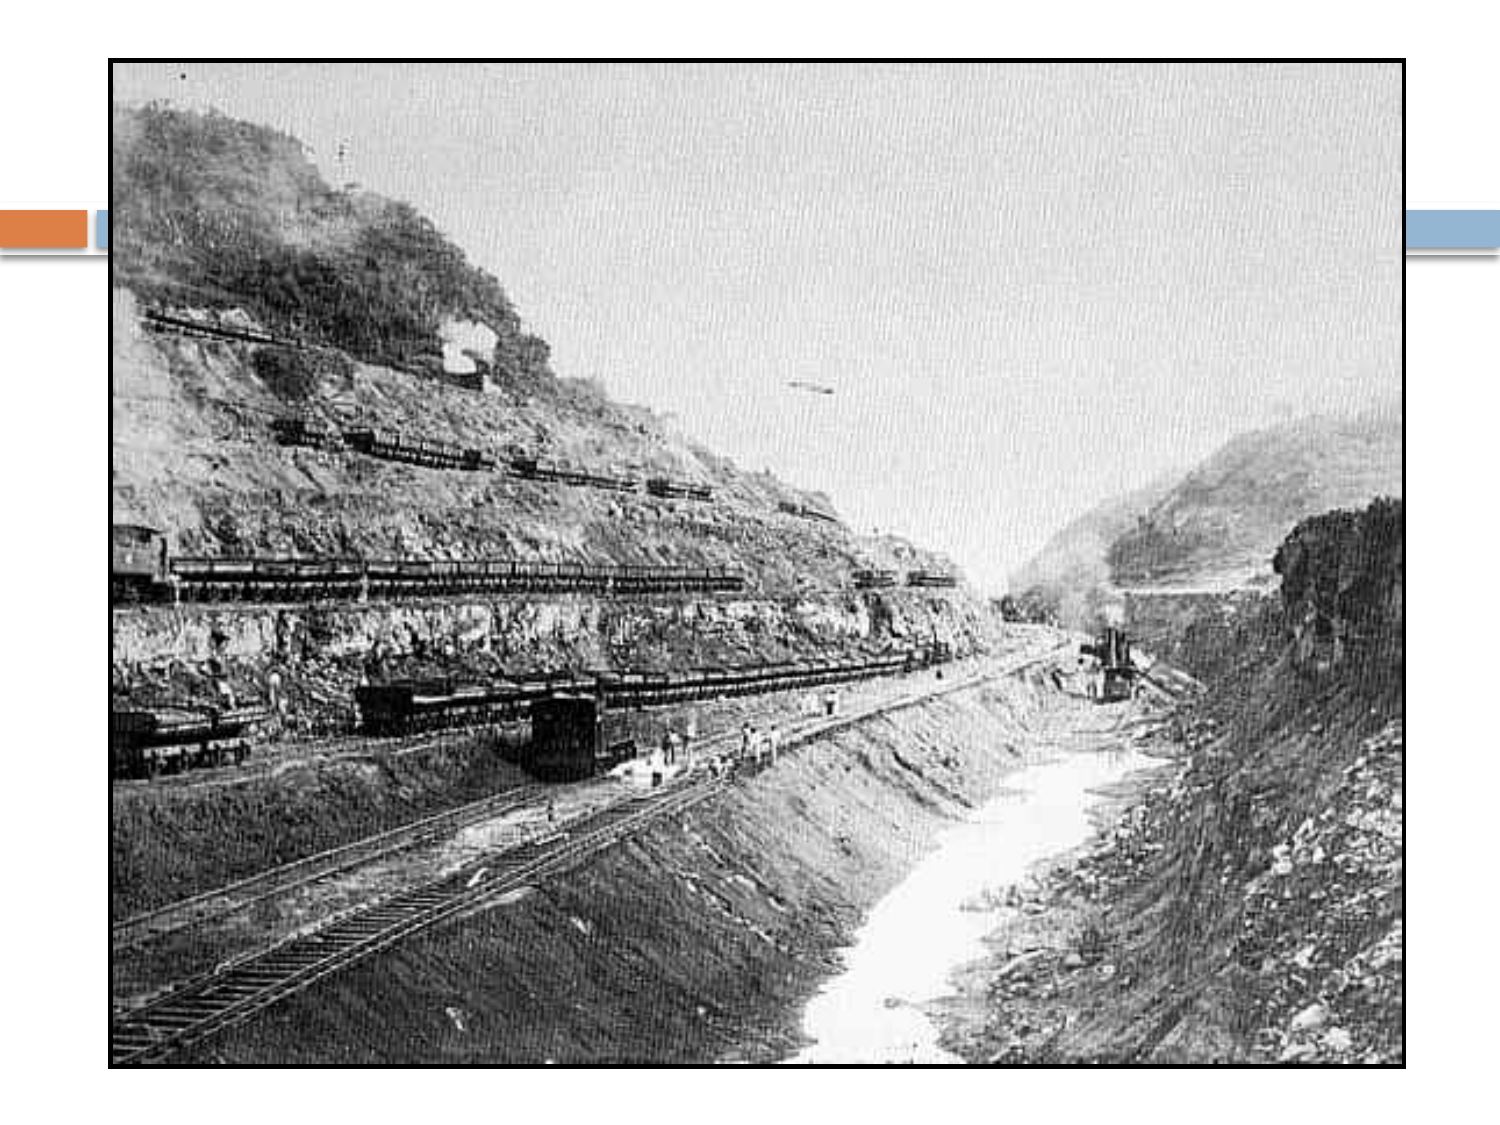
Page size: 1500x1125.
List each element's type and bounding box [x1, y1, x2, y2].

picture [112, 62, 1403, 1065]
